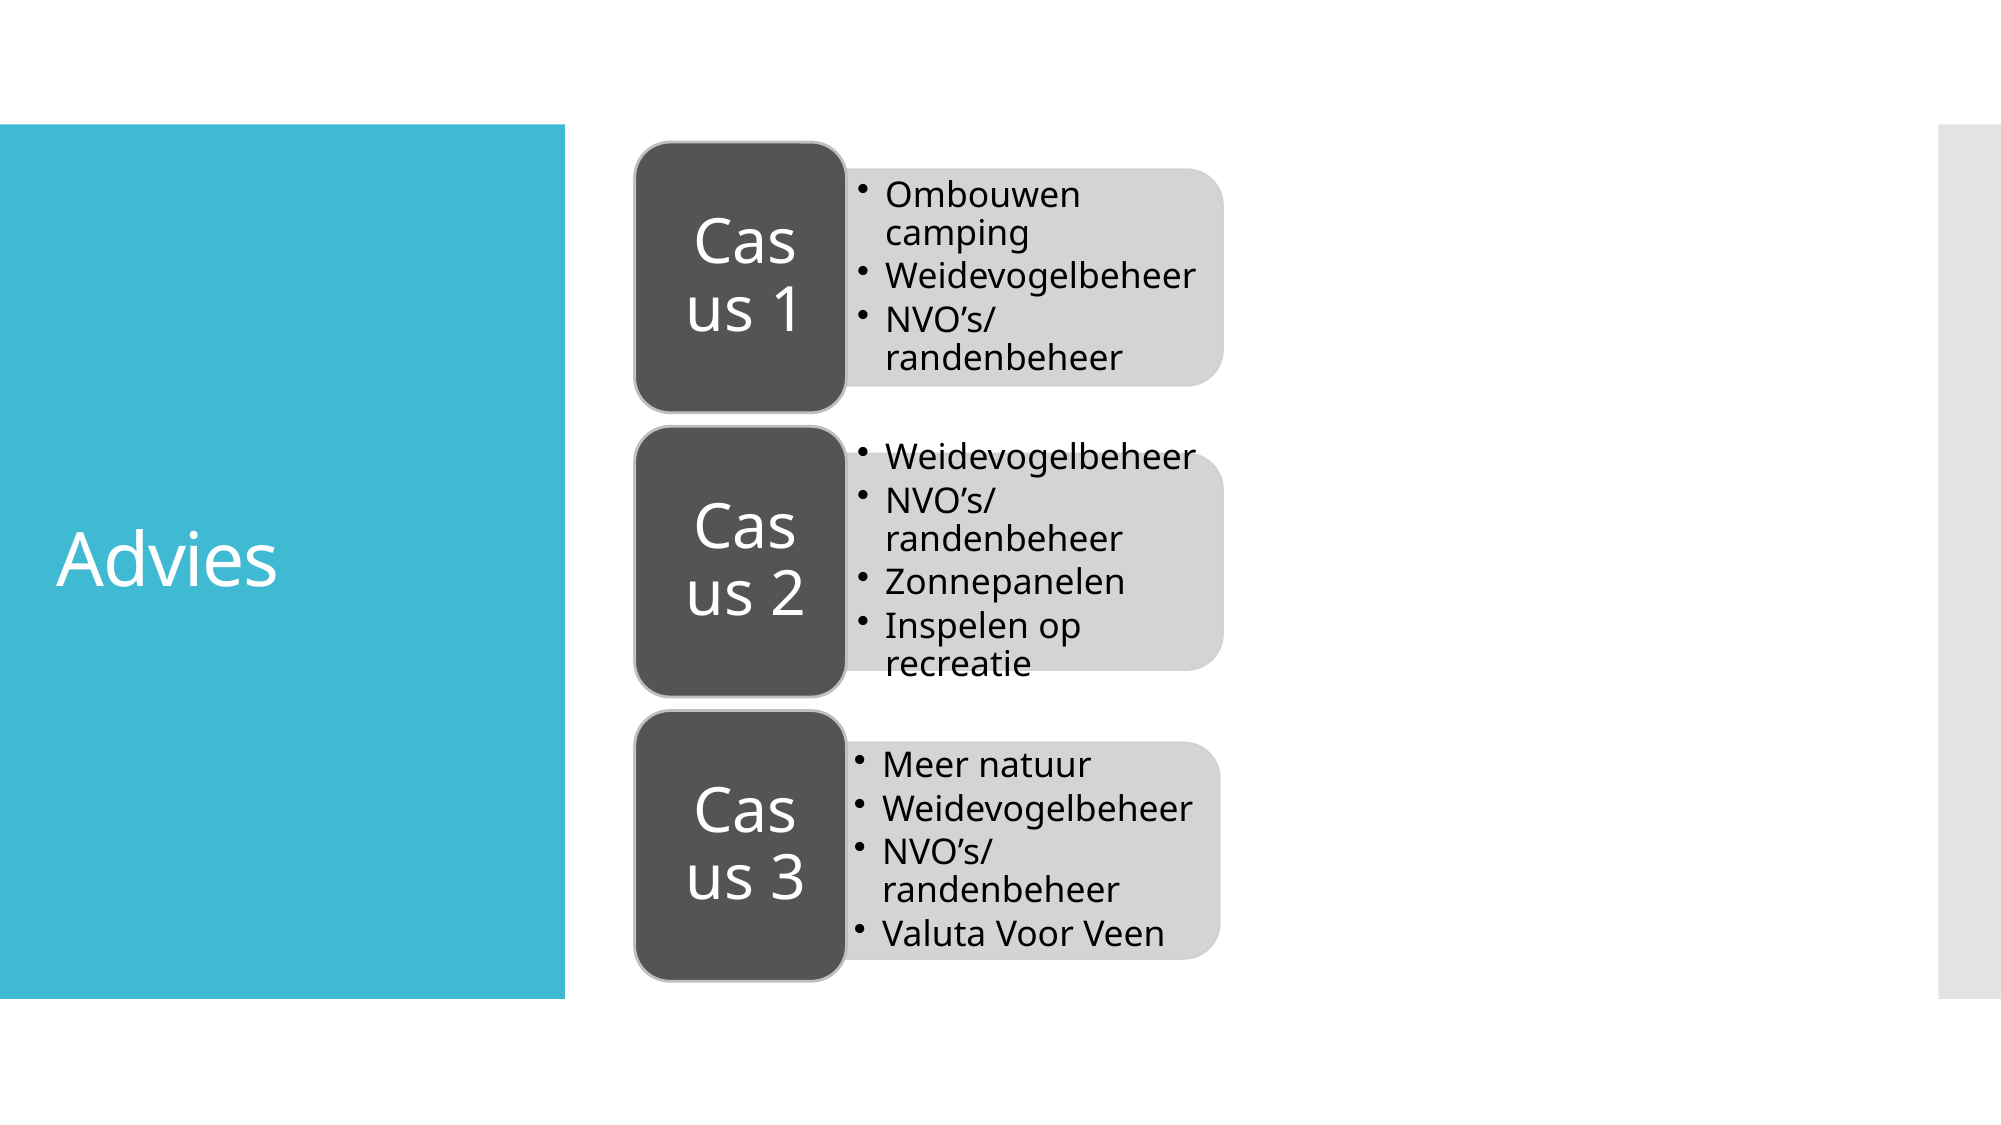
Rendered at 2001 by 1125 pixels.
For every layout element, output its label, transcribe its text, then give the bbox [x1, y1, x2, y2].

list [634, 141, 1224, 982]
title Advies [41, 184, 525, 940]
